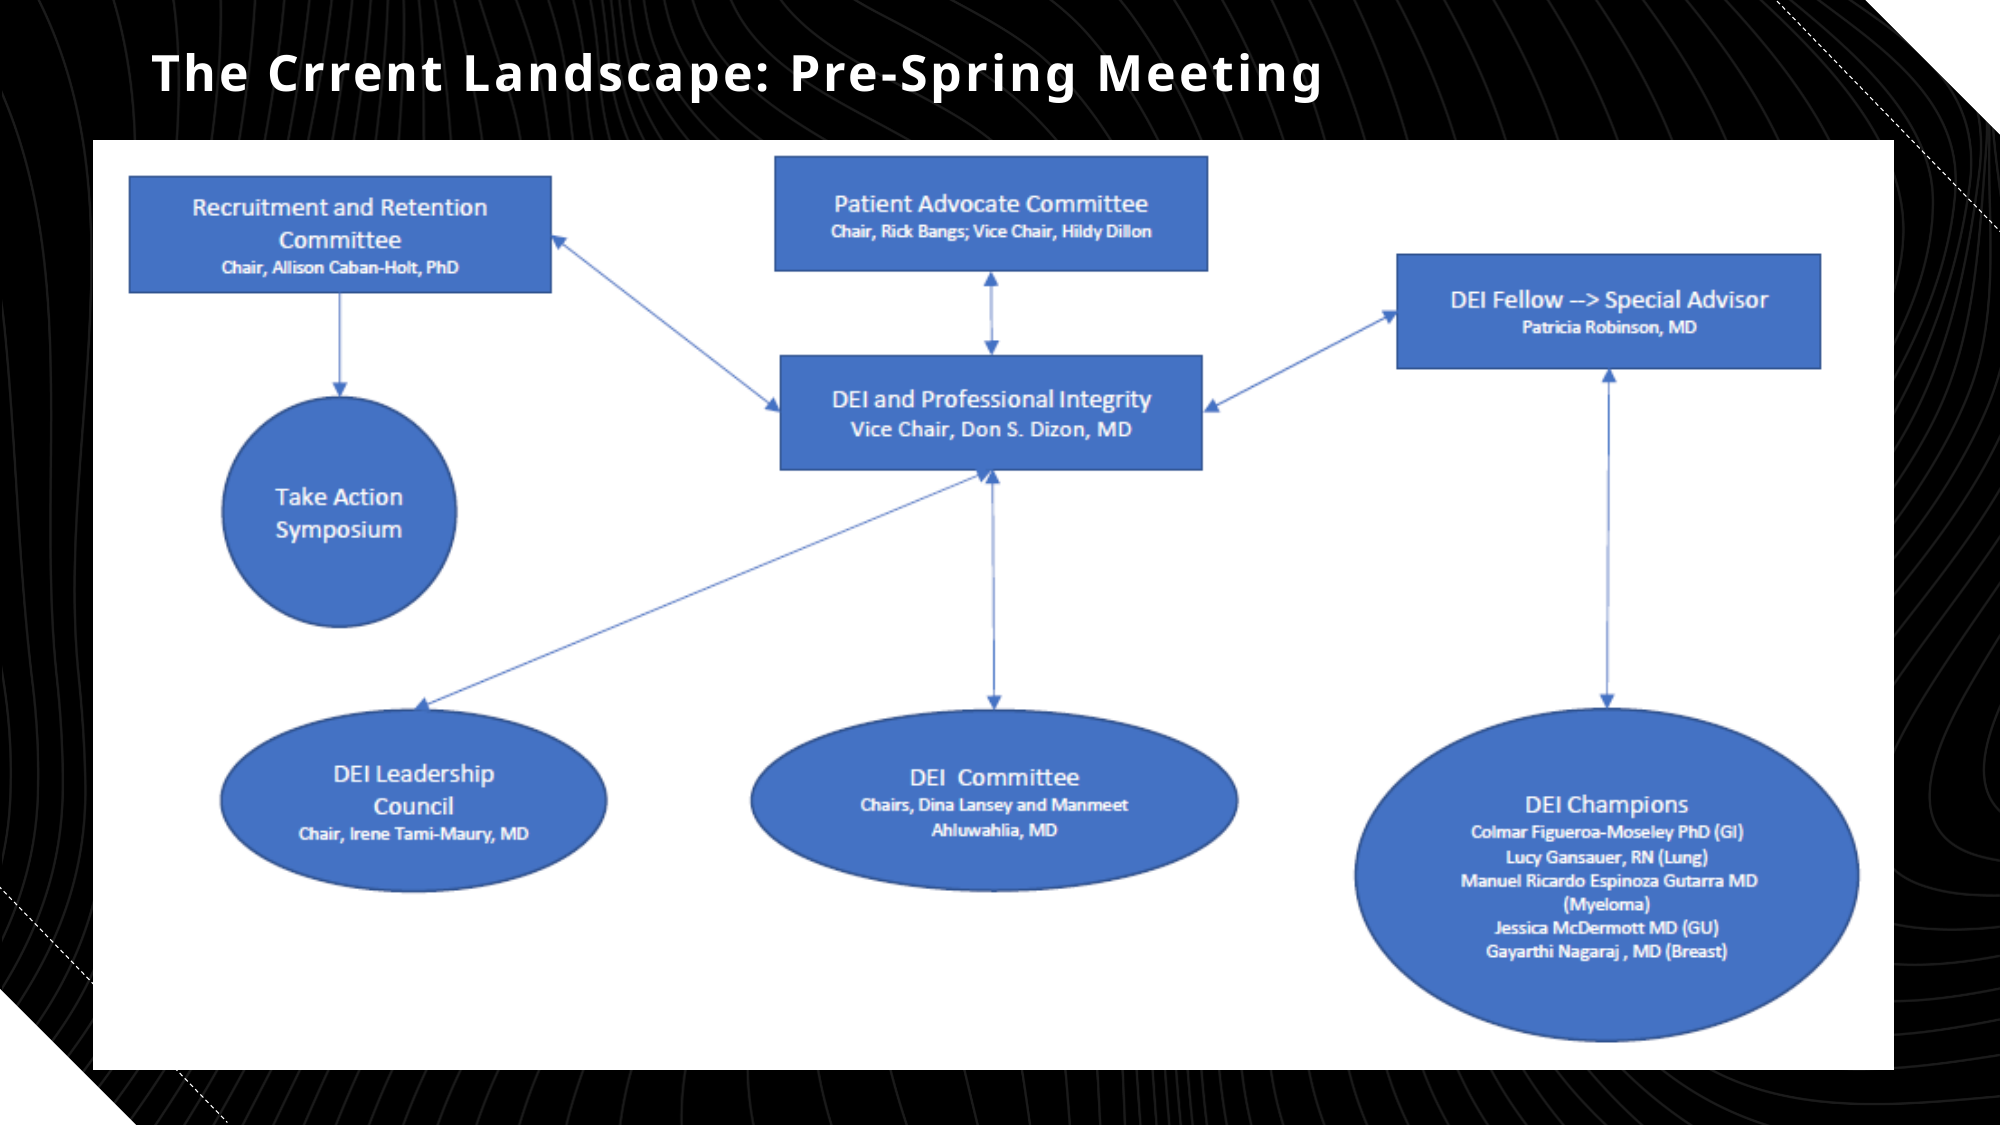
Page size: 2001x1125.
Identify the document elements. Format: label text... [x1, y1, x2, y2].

title The Crrent Landscape: Pre-Spring Meeting [136, 27, 1863, 124]
picture [93, 140, 1894, 1070]
